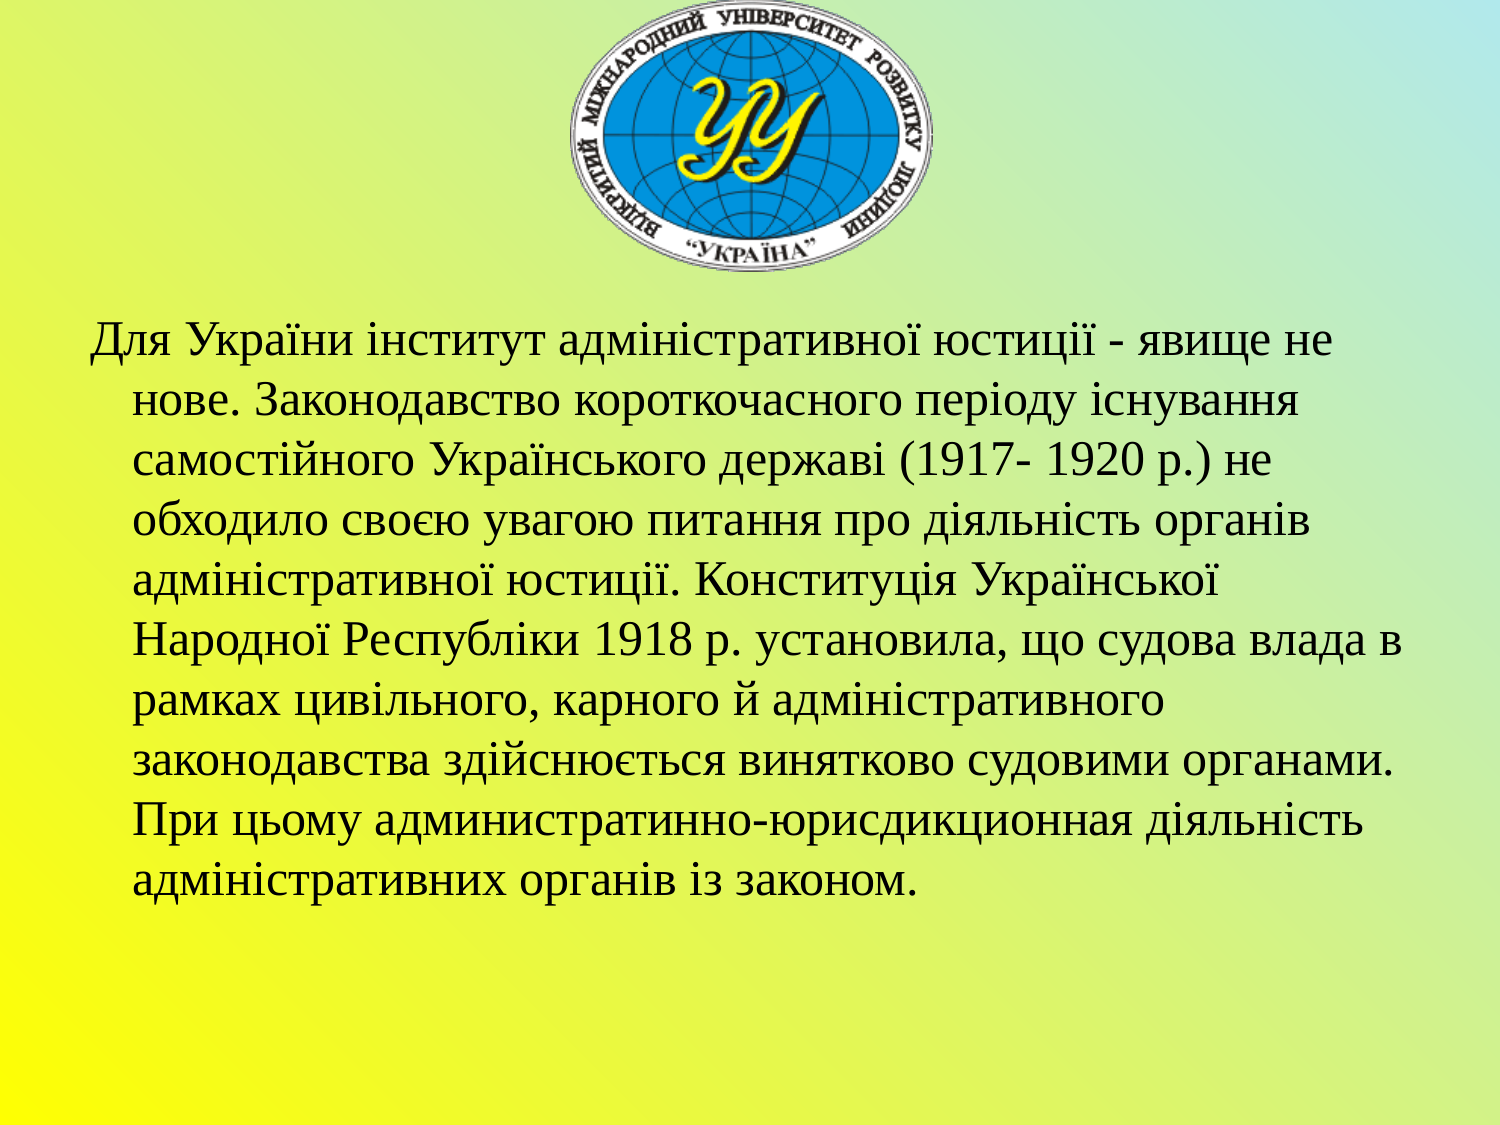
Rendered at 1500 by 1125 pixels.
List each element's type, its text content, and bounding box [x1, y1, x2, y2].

picture [569, 0, 933, 273]
list Для України інститут адміністративної юстиції - явище не нове. Законодавство короткочасного періоду існування самостійного Українського державі (1917- 1920 р.) не обходило своєю увагою питання про діяльність органів адміністративної юстиції. Конституція Української Народної Республіки 1918 р. установила, що судова влада в рамках цивільного, карного й адміністративного законодавства здійснюється винятково судовими органами. При цьому администратинно-юрисдикционная діяльність адміністративних органів із законом. [74, 297, 1426, 1006]
